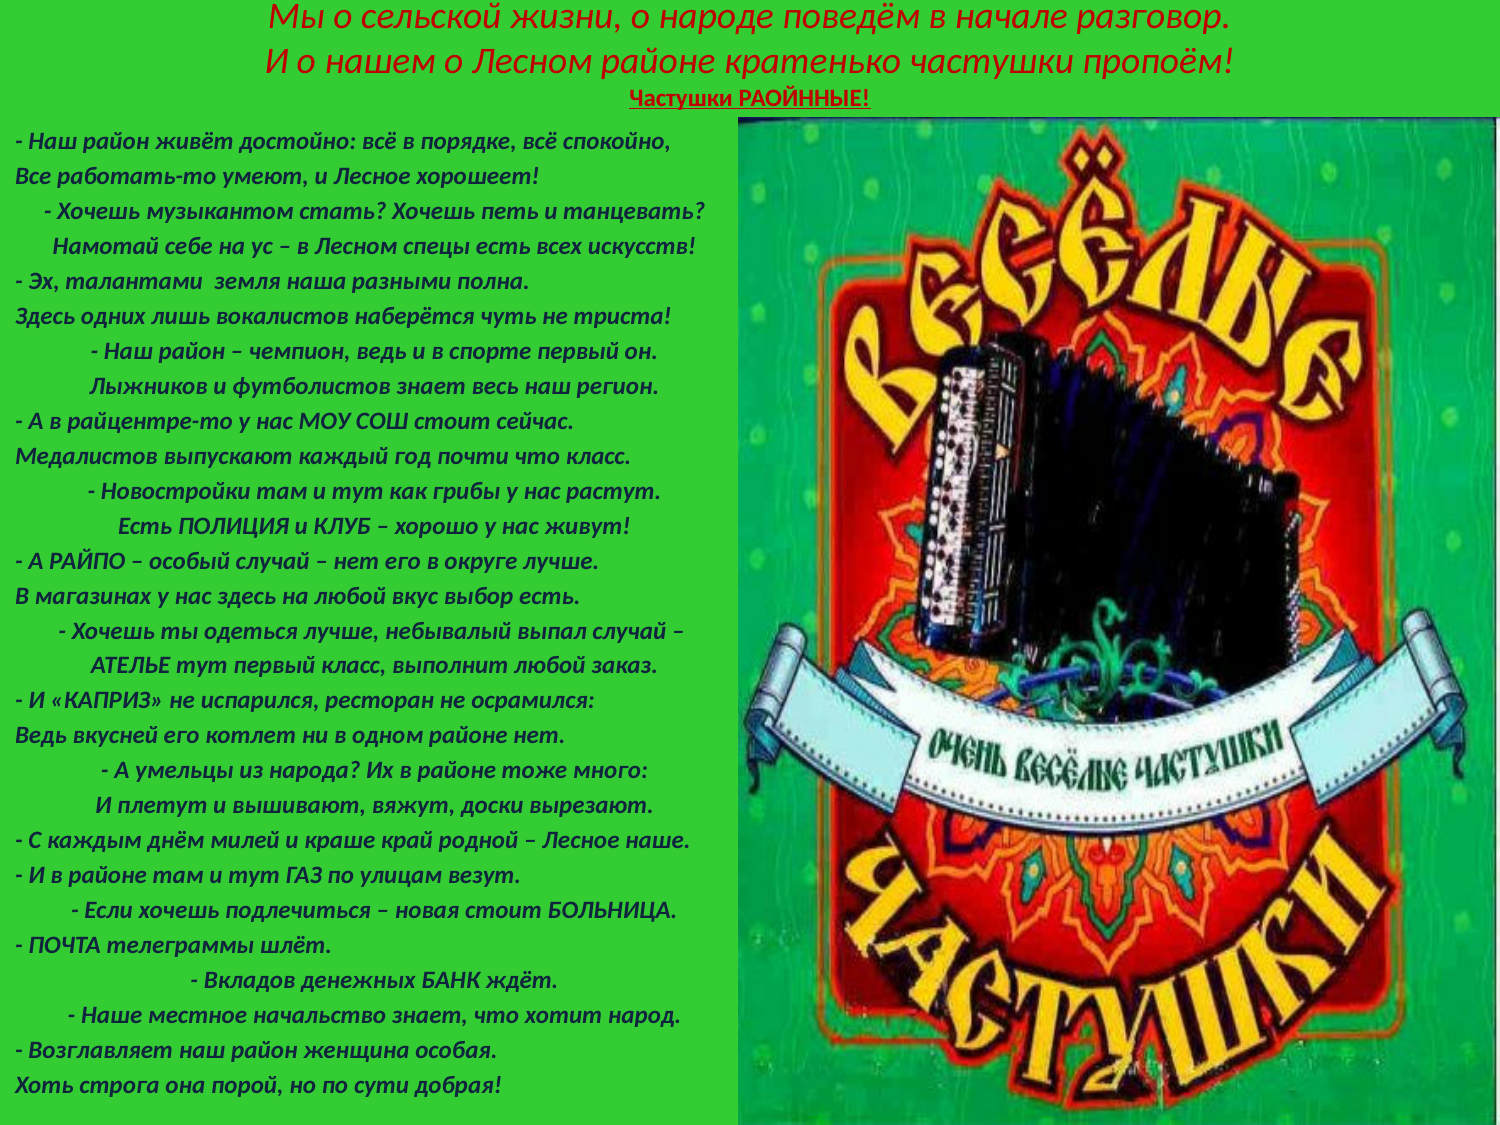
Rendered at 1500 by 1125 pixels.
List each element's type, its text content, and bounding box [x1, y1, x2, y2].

title Мы о сельской жизни, о народе поведём в начале разговор. И о нашем о Лесном районе кратенько частушки пропоём! Частушки РАОЙННЫЕ! [0, 0, 1500, 117]
list - Наш район живёт достойно: всё в порядке, всё спокойно, Все работать-то умеют, и Лесное хорошеет! - Хочешь музыкантом стать? Хочешь петь и танцевать? Намотай себе на ус – в Лесном спецы есть всех искусств! - Эх, талантами земля наша разными полна. Здесь одних лишь вокалистов наберётся чуть не триста! - Наш район – чемпион, ведь и в спорте первый он. Лыжников и футболистов знает весь наш регион. - А в райцентре-то у нас МОУ СОШ стоит сейчас. Медалистов выпускают каждый год почти что класс. - Новостройки там и тут как грибы у нас растут. Есть ПОЛИЦИЯ и КЛУБ – хорошо у нас живут! - А РАЙПО – особый случай – нет его в округе лучше. В магазинах у нас здесь на любой вкус выбор есть. - Хочешь ты одеться лучше, небывалый выпал случай – АТЕЛЬЕ тут первый класс, выполнит любой заказ. - И «КАПРИЗ» не испарился, ресторан не осрамился: Ведь вкусней его котлет ни в одном районе нет. - А умельцы из народа? Их в районе тоже много: И плетут и вышивают, вяжут, доски вырезают. - С каждым днём милей и краше край родной – Лесное наше. - И в районе там и тут ГАЗ по улицам везут. - Если хочешь подлечиться – новая стоит БОЛЬНИЦА. - ПОЧТА телеграммы шлёт. - Вкладов денежных БАНК ждёт. - Наше местное начальство знает, что хотит народ. - Возглавляет наш район женщина особая. Хоть строга она порой, но по сути добрая! [0, 117, 735, 1125]
picture [737, 116, 1500, 1125]
